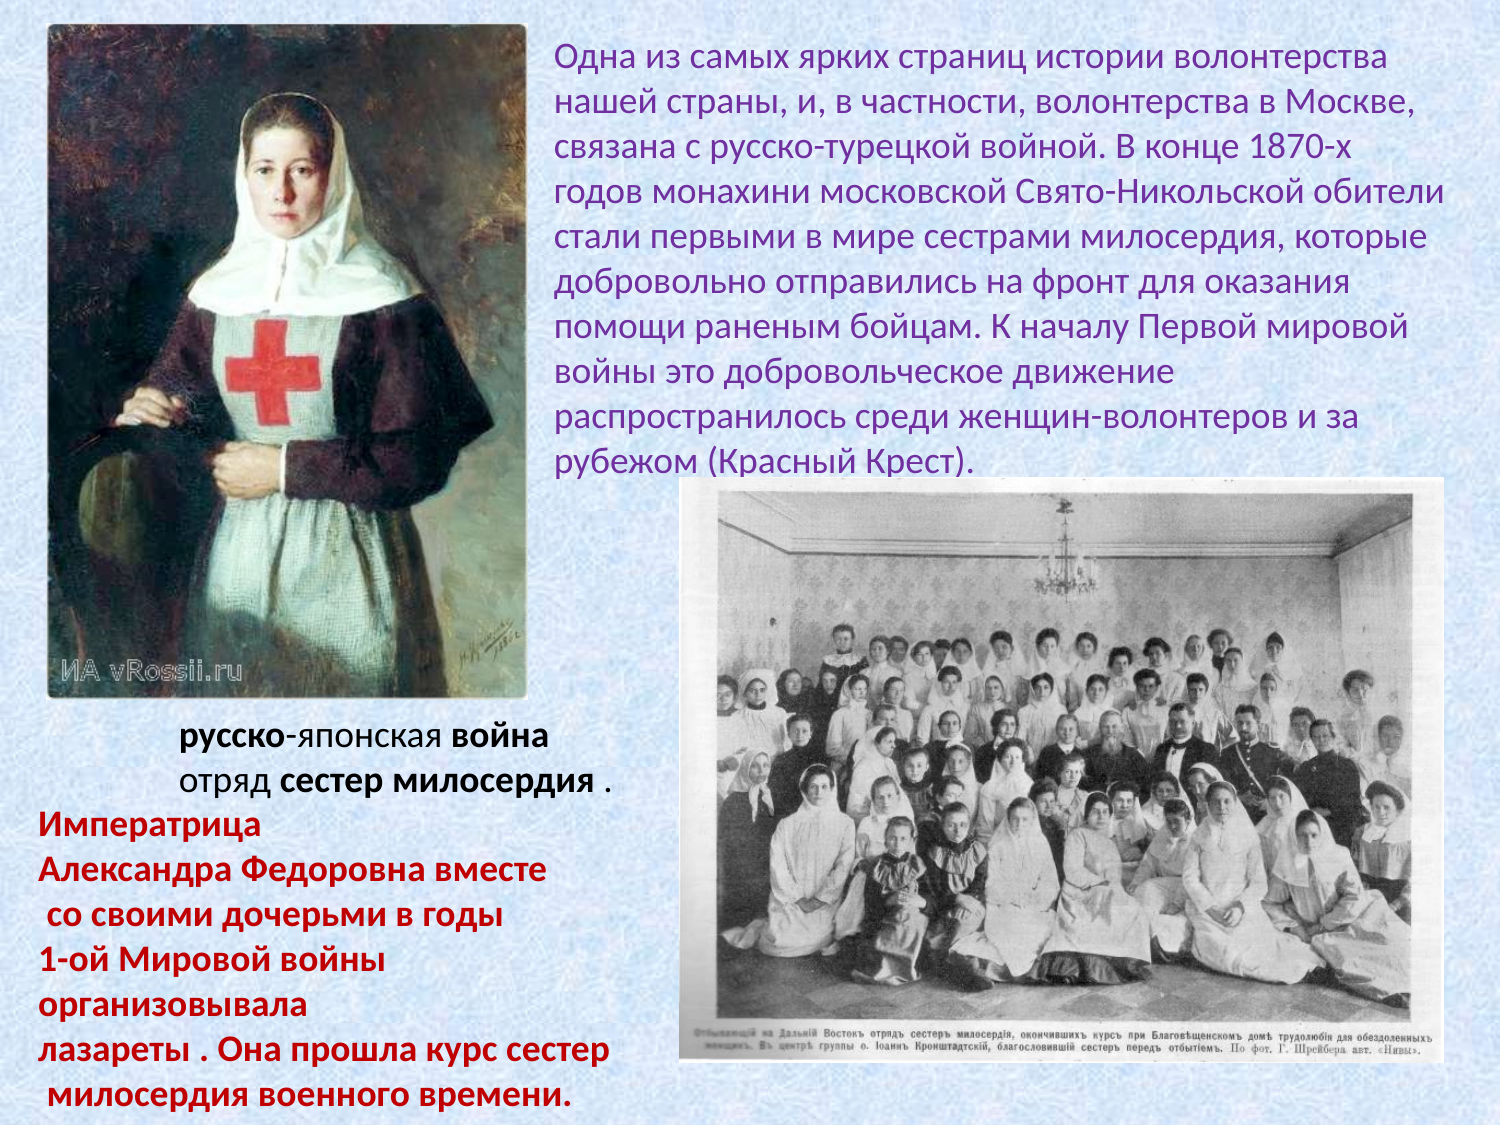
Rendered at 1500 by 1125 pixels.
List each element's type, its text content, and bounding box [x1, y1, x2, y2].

picture [0, 0, 1500, 1125]
text_box Одна из самых ярких страниц истории волонтерства нашей страны, и, в частности, волонтерства в Москве, связана с русско-турецкой войной. В конце 1870-х годов монахини московской Свято-Никольской обители стали первыми в мире сестрами милосердия, которые добровольно отправились на фронт для оказания помощи раненым бойцам. К началу Первой мировой войны это добровольческое движение распространилось среди женщин-волонтеров и за рубежом (Красный Крест). [539, 23, 1465, 489]
text_box Императрица Александра Федоровна вместе со своими дочерьми в годы 1-ой Мировой войны организовывала лазареты . Она прошла курс сестер милосердия военного времени. [23, 791, 668, 1122]
text_box русско-японская война отряд сестер милосердия . [163, 703, 645, 791]
